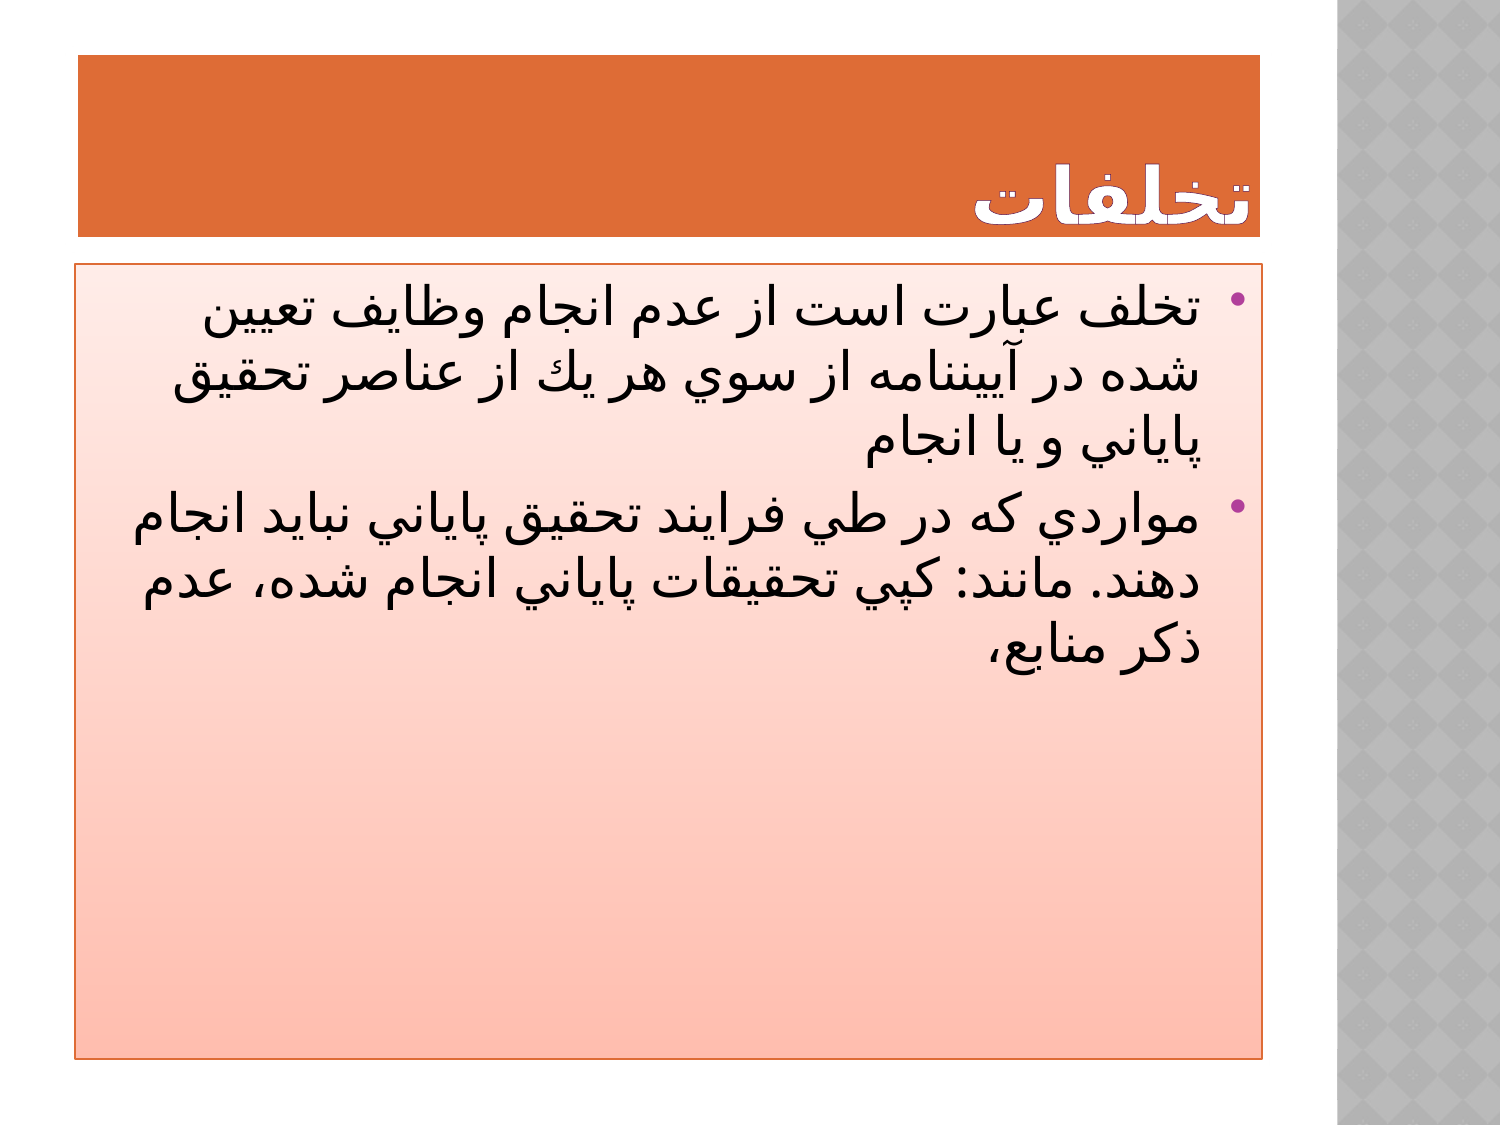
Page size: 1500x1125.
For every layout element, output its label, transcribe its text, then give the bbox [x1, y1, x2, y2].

list تخلف عبارت است از عدم انجام وظايف تعيين شده در آييننامه از سوي هر يك از عناصر تحقيق پاياني و يا انجام مواردي كه در طي فرايند تحقيق پاياني نبايد انجام دهند. مانند: كپي تحقيقات پاياني انجام شده، عدم ذكر منابع، [74, 263, 1263, 1060]
title تخلفات [72, 50, 1265, 243]
